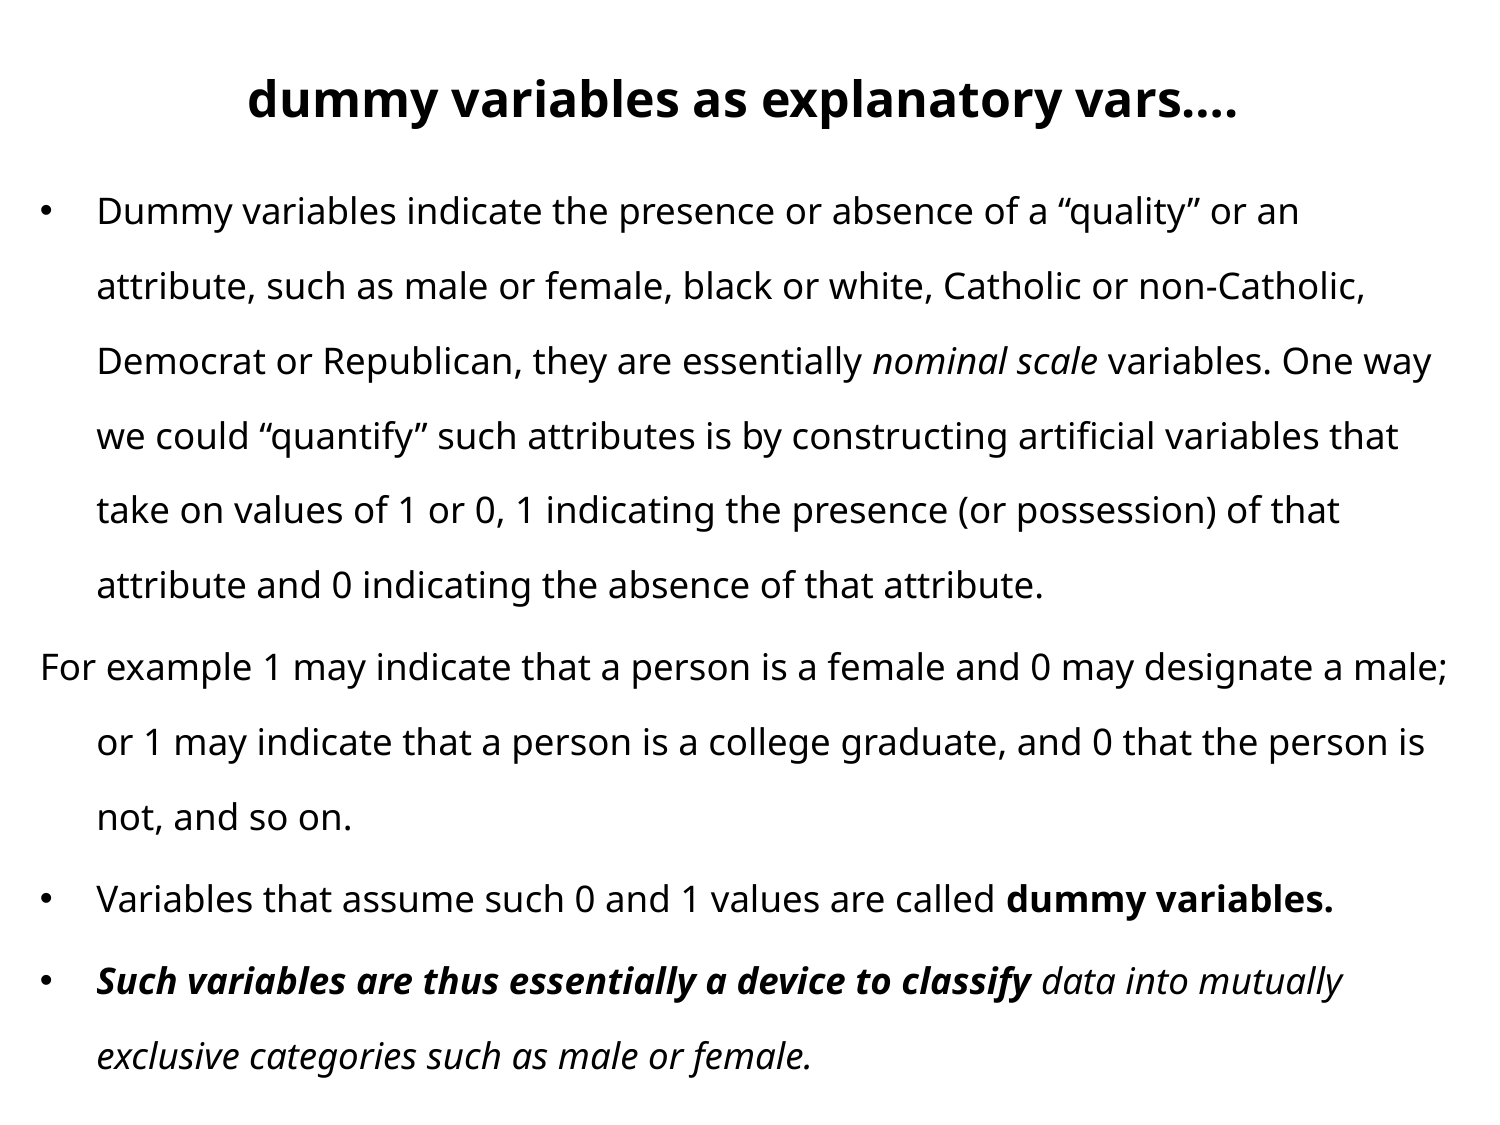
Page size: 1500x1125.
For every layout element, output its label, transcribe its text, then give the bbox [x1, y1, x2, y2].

title dummy variables as explanatory vars…. [75, 45, 1425, 149]
list Dummy variables indicate the presence or absence of a “quality” or an attribute, such as male or female, black or white, Catholic or non-Catholic, Democrat or Republican, they are essentially nominal scale variables. One way we could “quantify” such attributes is by constructing artificial variables that take on values of 1 or 0, 1 indicating the presence (or possession) of that attribute and 0 indicating the absence of that attribute. For example 1 may indicate that a person is a female and 0 may designate a male; or 1 may indicate that a person is a college graduate, and 0 that the person is not, and so on. Variables that assume such 0 and 1 values are called dummy variables. Such variables are thus essentially a device to classify data into mutually exclusive categories such as male or female. [24, 149, 1475, 1088]
